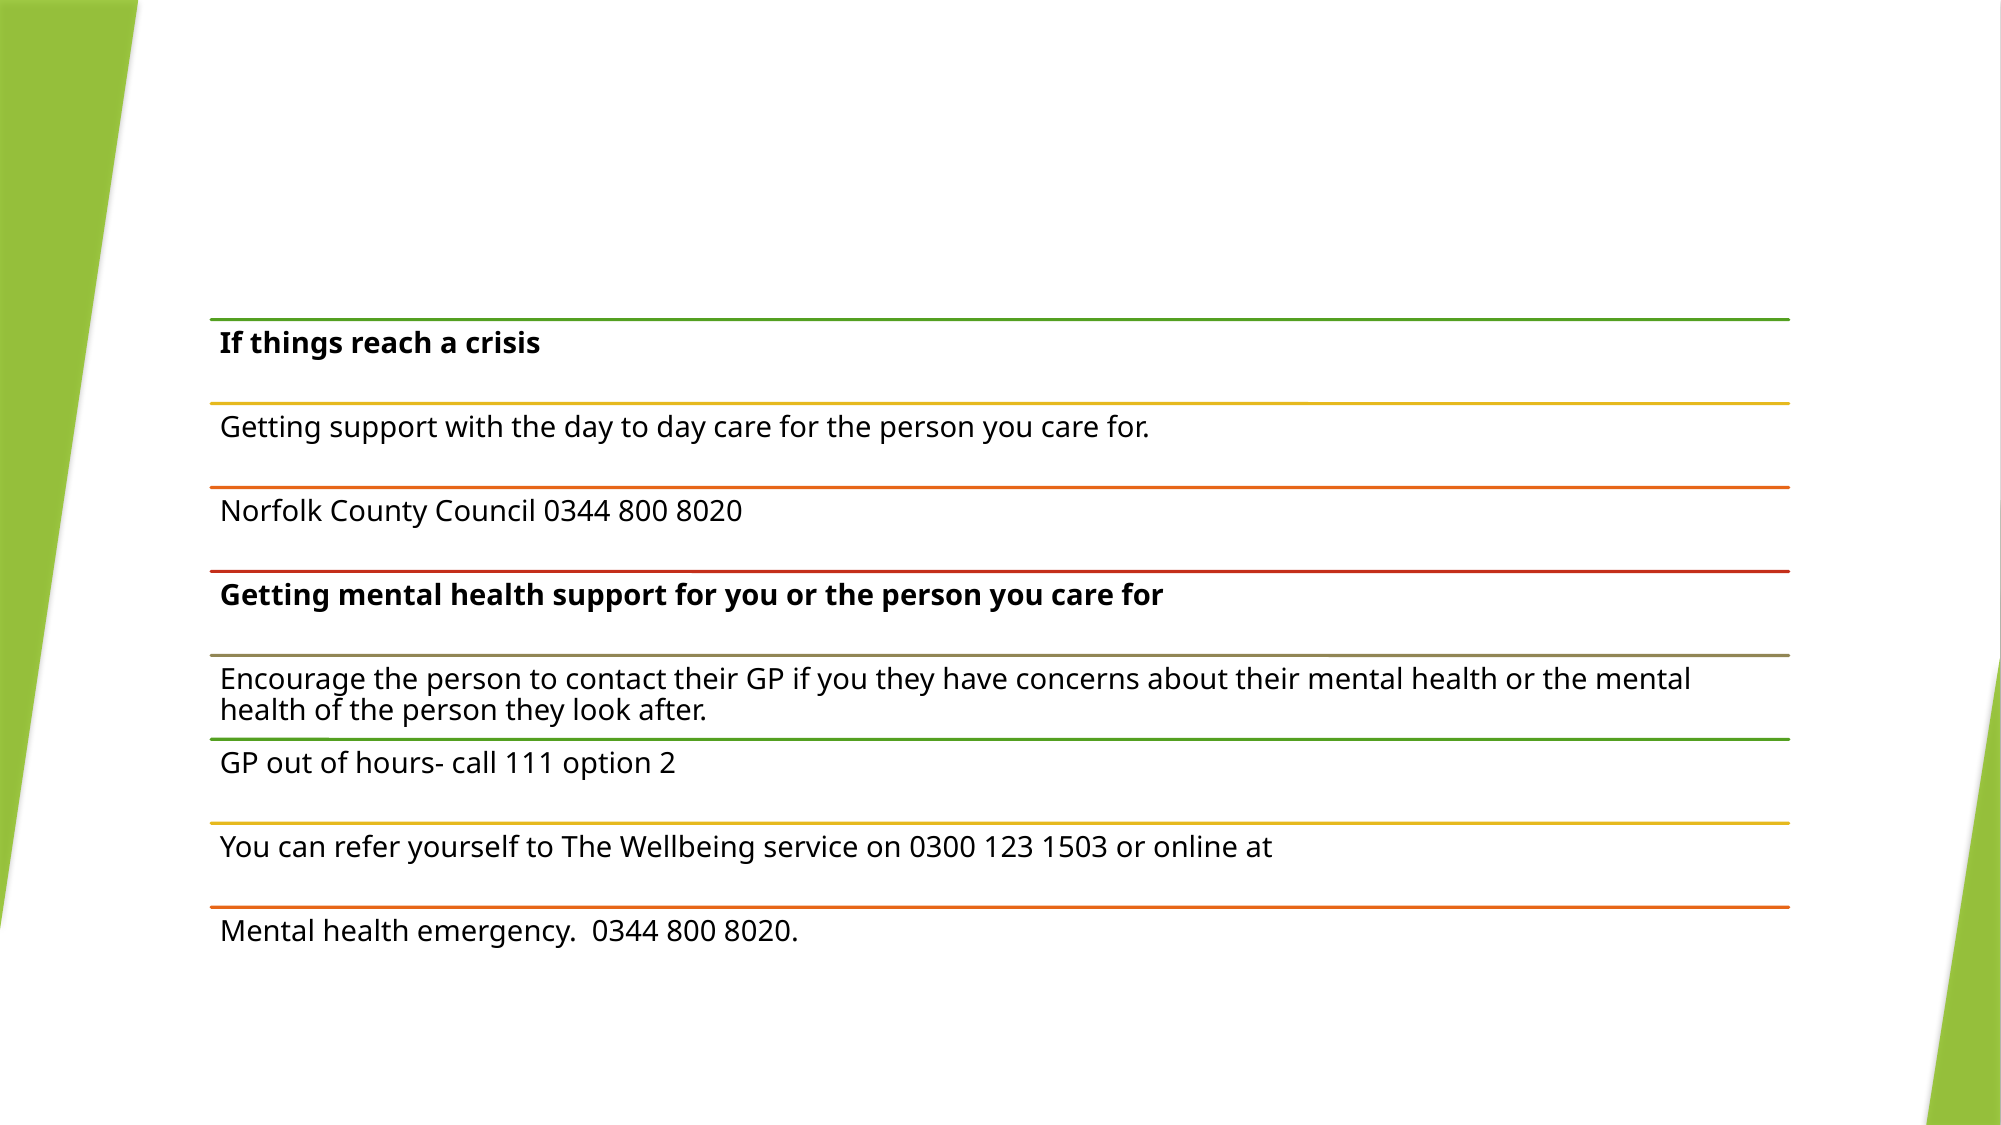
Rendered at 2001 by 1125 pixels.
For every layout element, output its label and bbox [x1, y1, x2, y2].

text_box [0, 0, 2000, 1125]
text_box [210, 319, 1790, 992]
